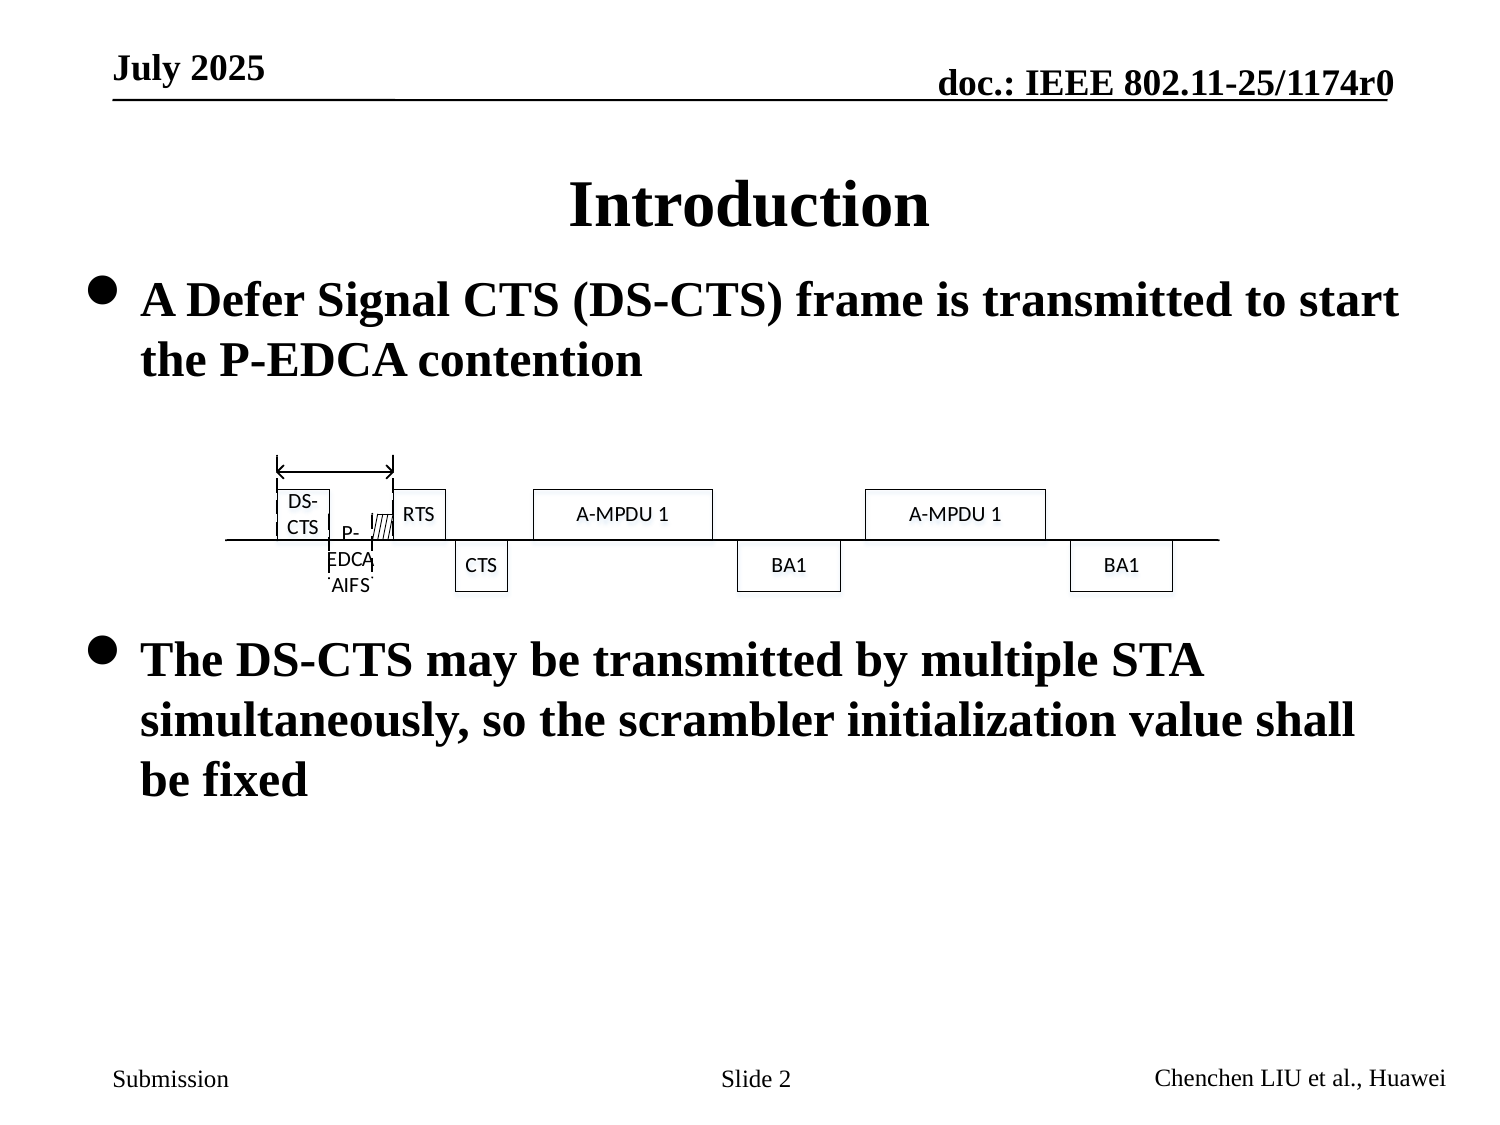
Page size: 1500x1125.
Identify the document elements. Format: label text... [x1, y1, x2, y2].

title Introduction [112, 112, 1388, 259]
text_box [204, 408, 1221, 602]
text_box A Defer Signal CTS (DS-CTS) frame is transmitted to start the P-EDCA contention The DS-CTS may be transmitted by multiple STA simultaneously, so the scrambler initialization value shall be fixed [69, 259, 1431, 815]
slide_number Slide 2 [712, 1061, 800, 1123]
